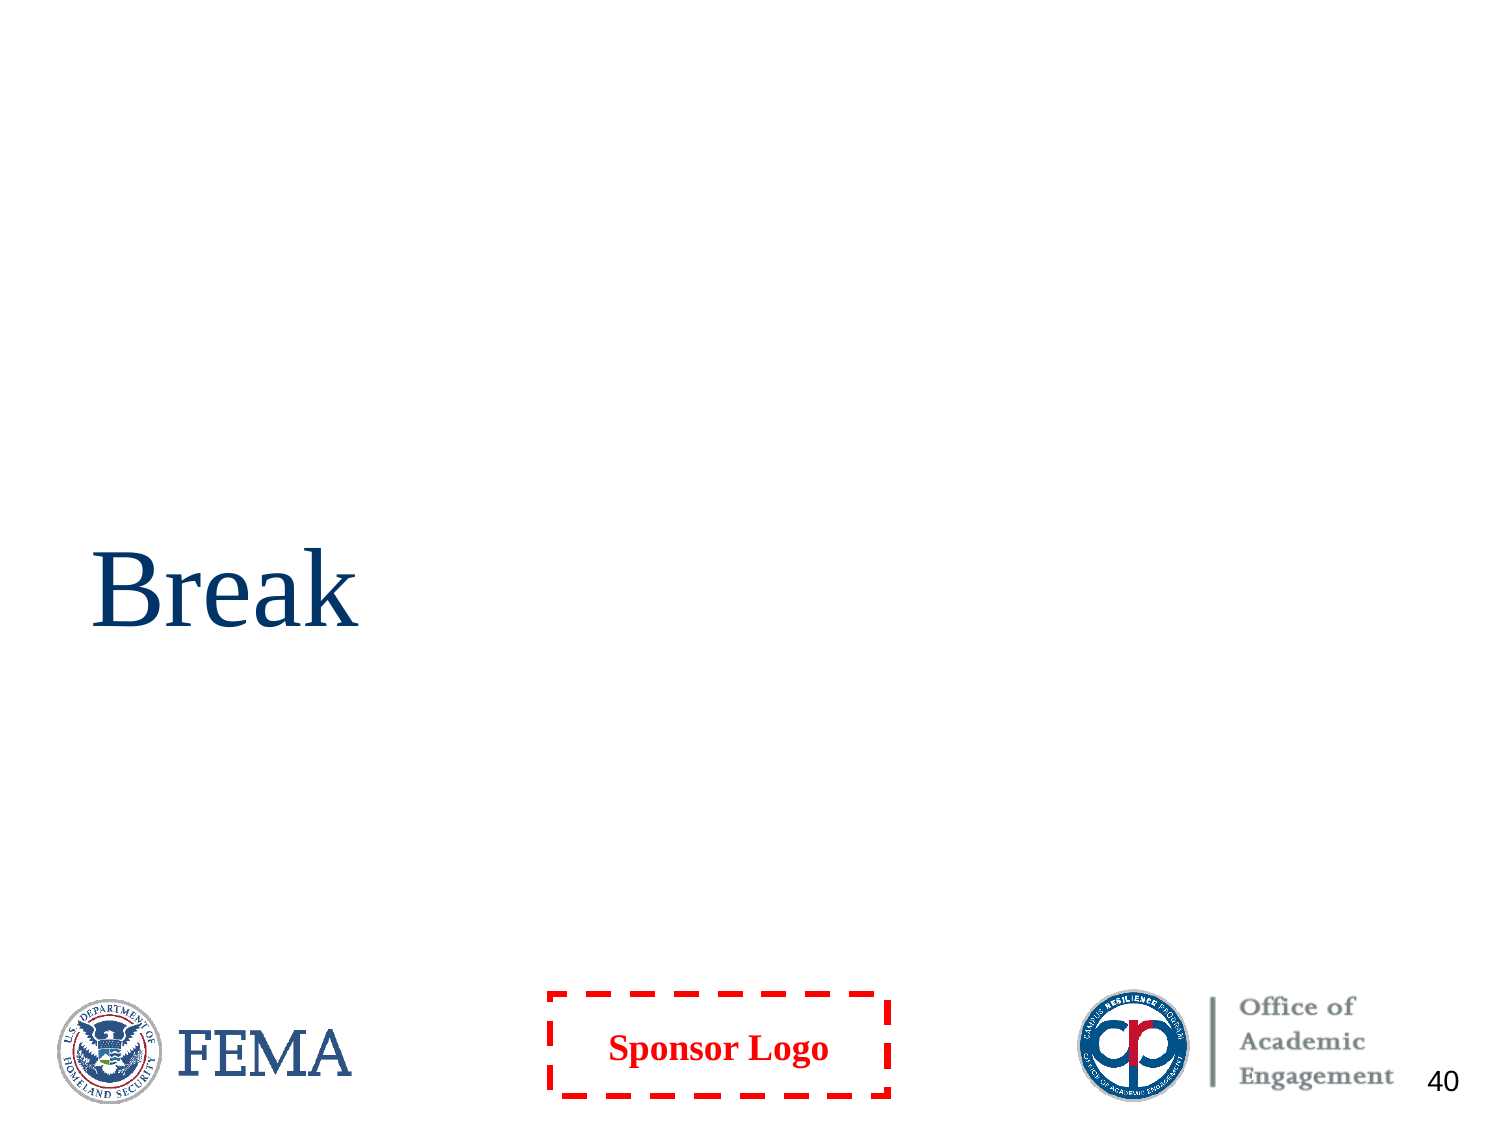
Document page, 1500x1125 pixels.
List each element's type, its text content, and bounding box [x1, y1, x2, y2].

slide_number 40 [1412, 1054, 1488, 1098]
title Break [75, 468, 1425, 657]
picture [55, 998, 352, 1104]
picture [1074, 976, 1407, 1114]
